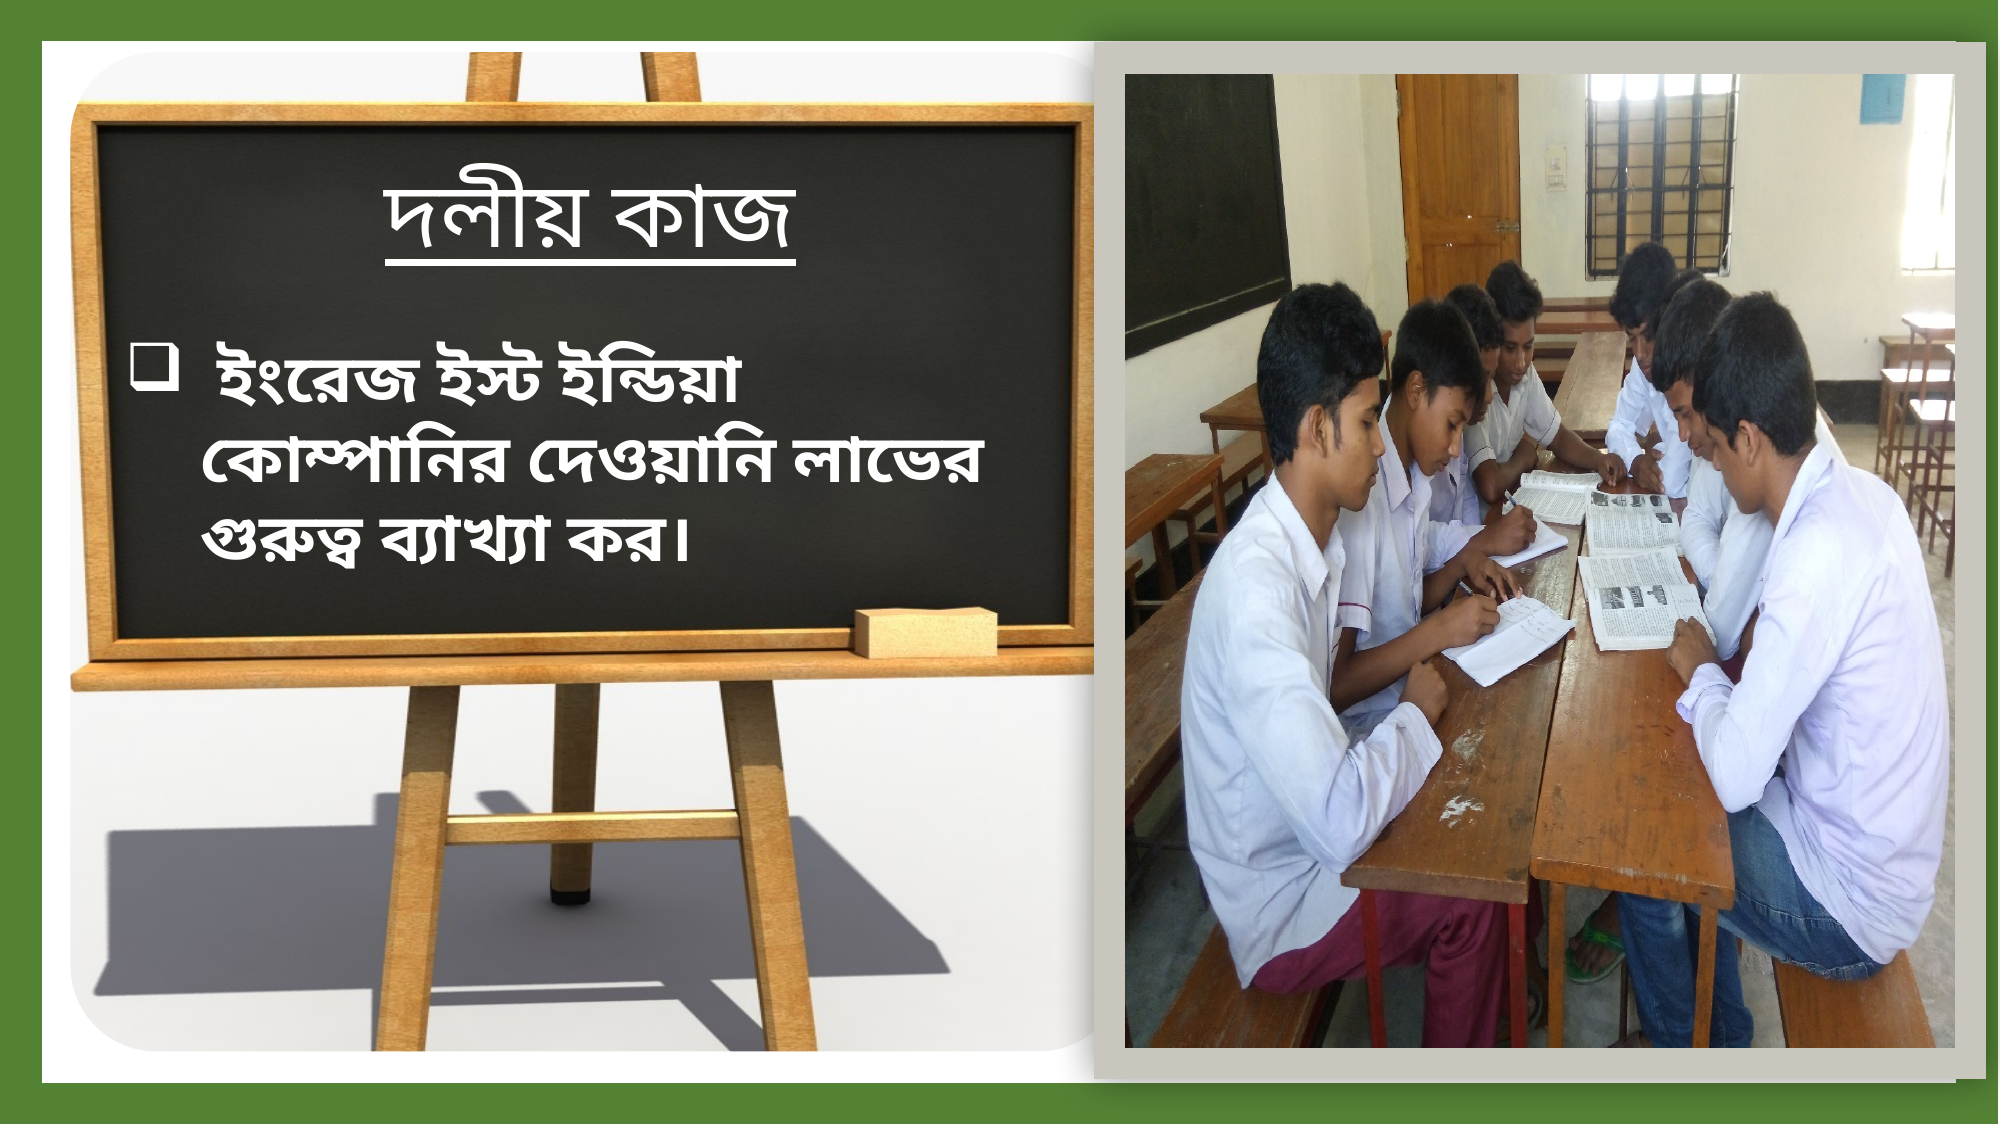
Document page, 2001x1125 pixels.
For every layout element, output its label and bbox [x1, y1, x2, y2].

text_box [20, 19, 1105, 1104]
picture [70, 52, 1955, 1052]
